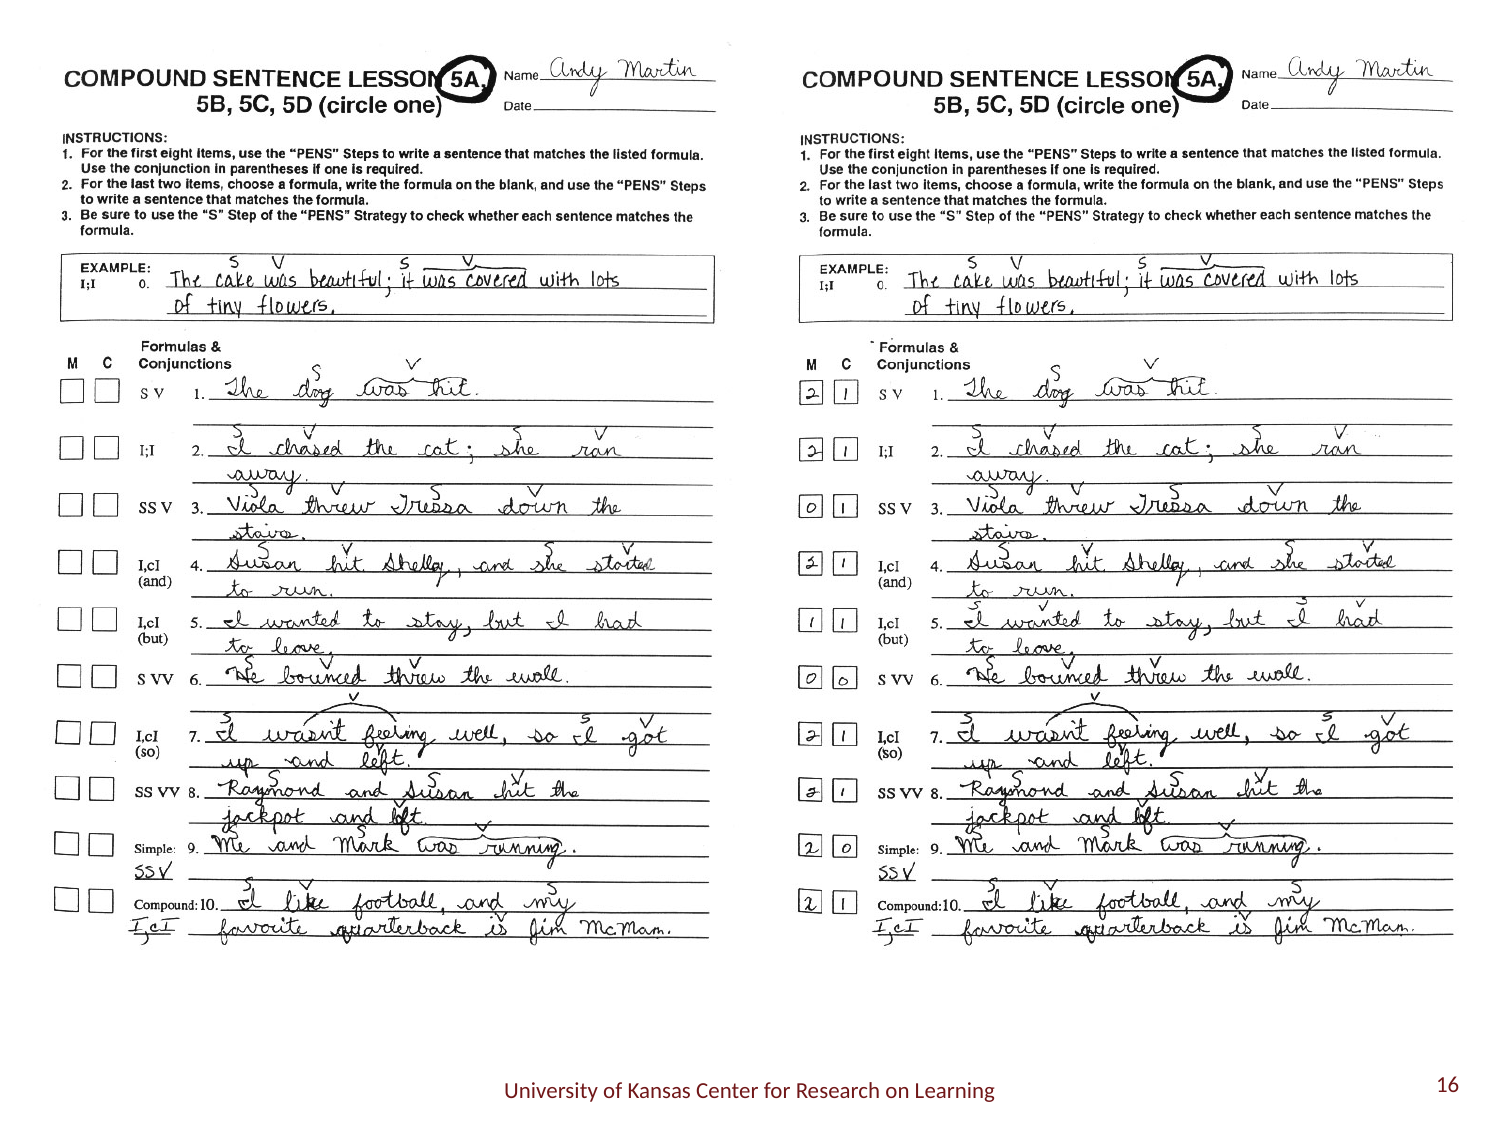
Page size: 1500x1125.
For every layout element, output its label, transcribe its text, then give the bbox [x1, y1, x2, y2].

slide_number 16 [1385, 1062, 1475, 1113]
picture [775, 41, 1473, 960]
footer University of Kansas Center for Research on Learning [399, 1067, 1100, 1118]
picture [33, 41, 739, 960]
